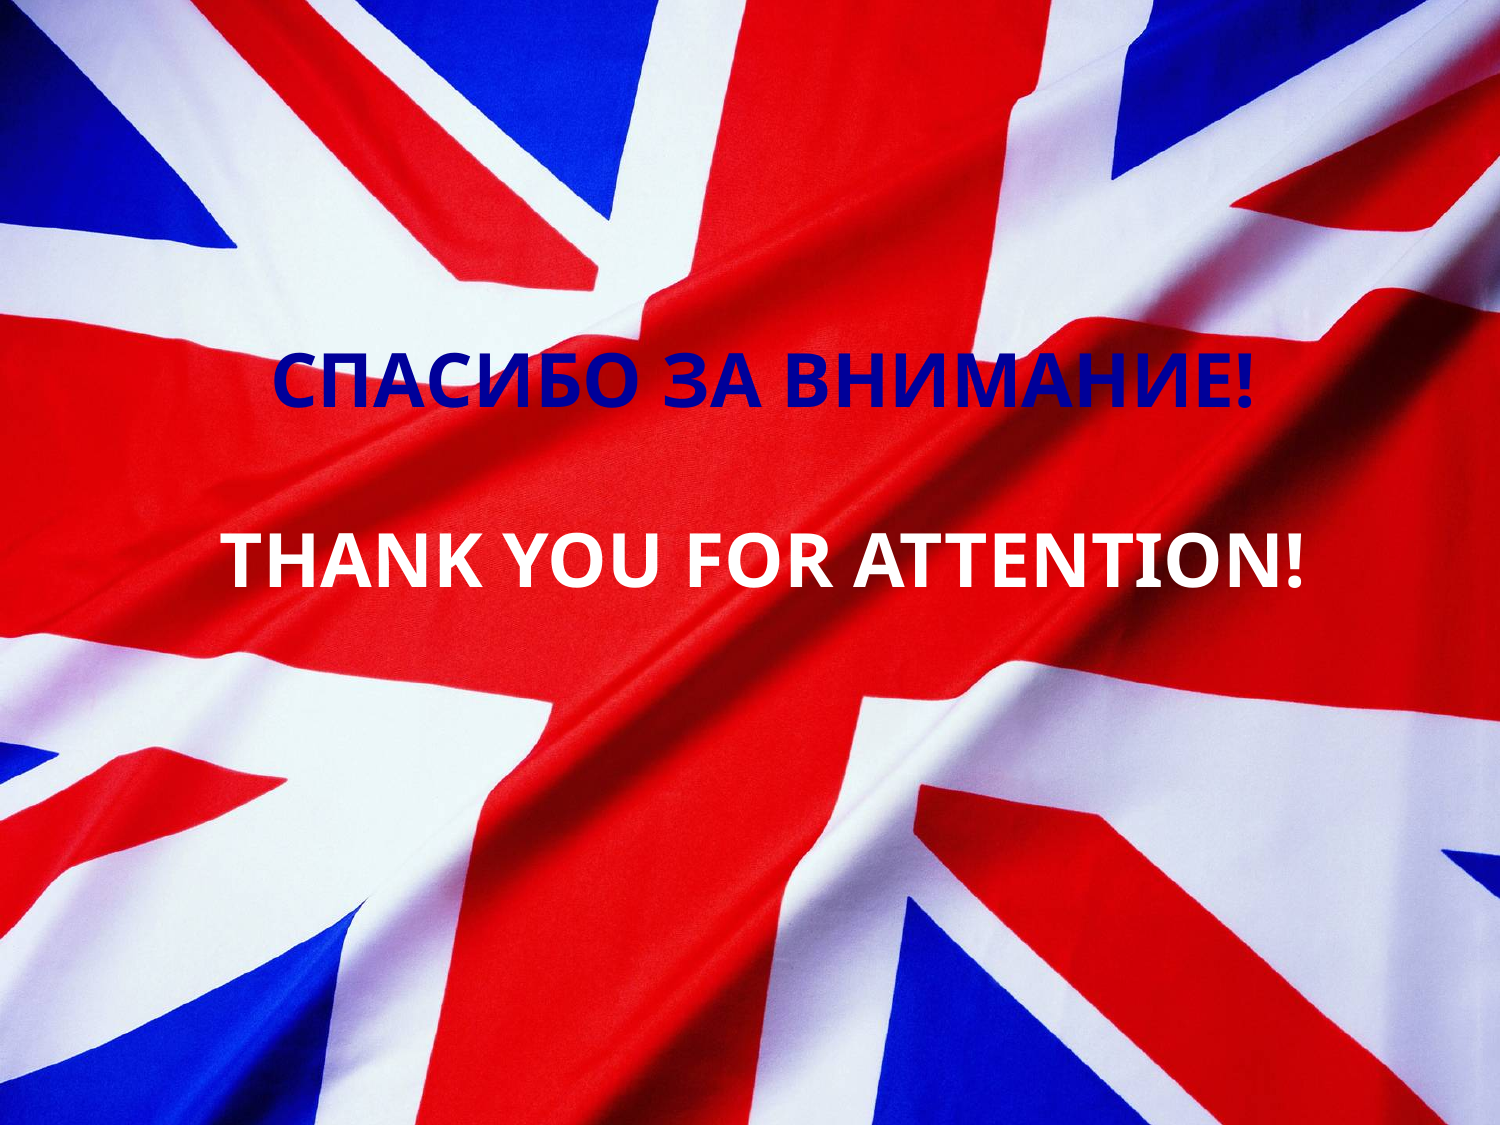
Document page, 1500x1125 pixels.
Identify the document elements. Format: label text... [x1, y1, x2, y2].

title СПАСИБО ЗА ВНИМАНИЕ! THANK YOU FOR ATTENTION! [88, 373, 1439, 562]
picture [0, 0, 1500, 1125]
